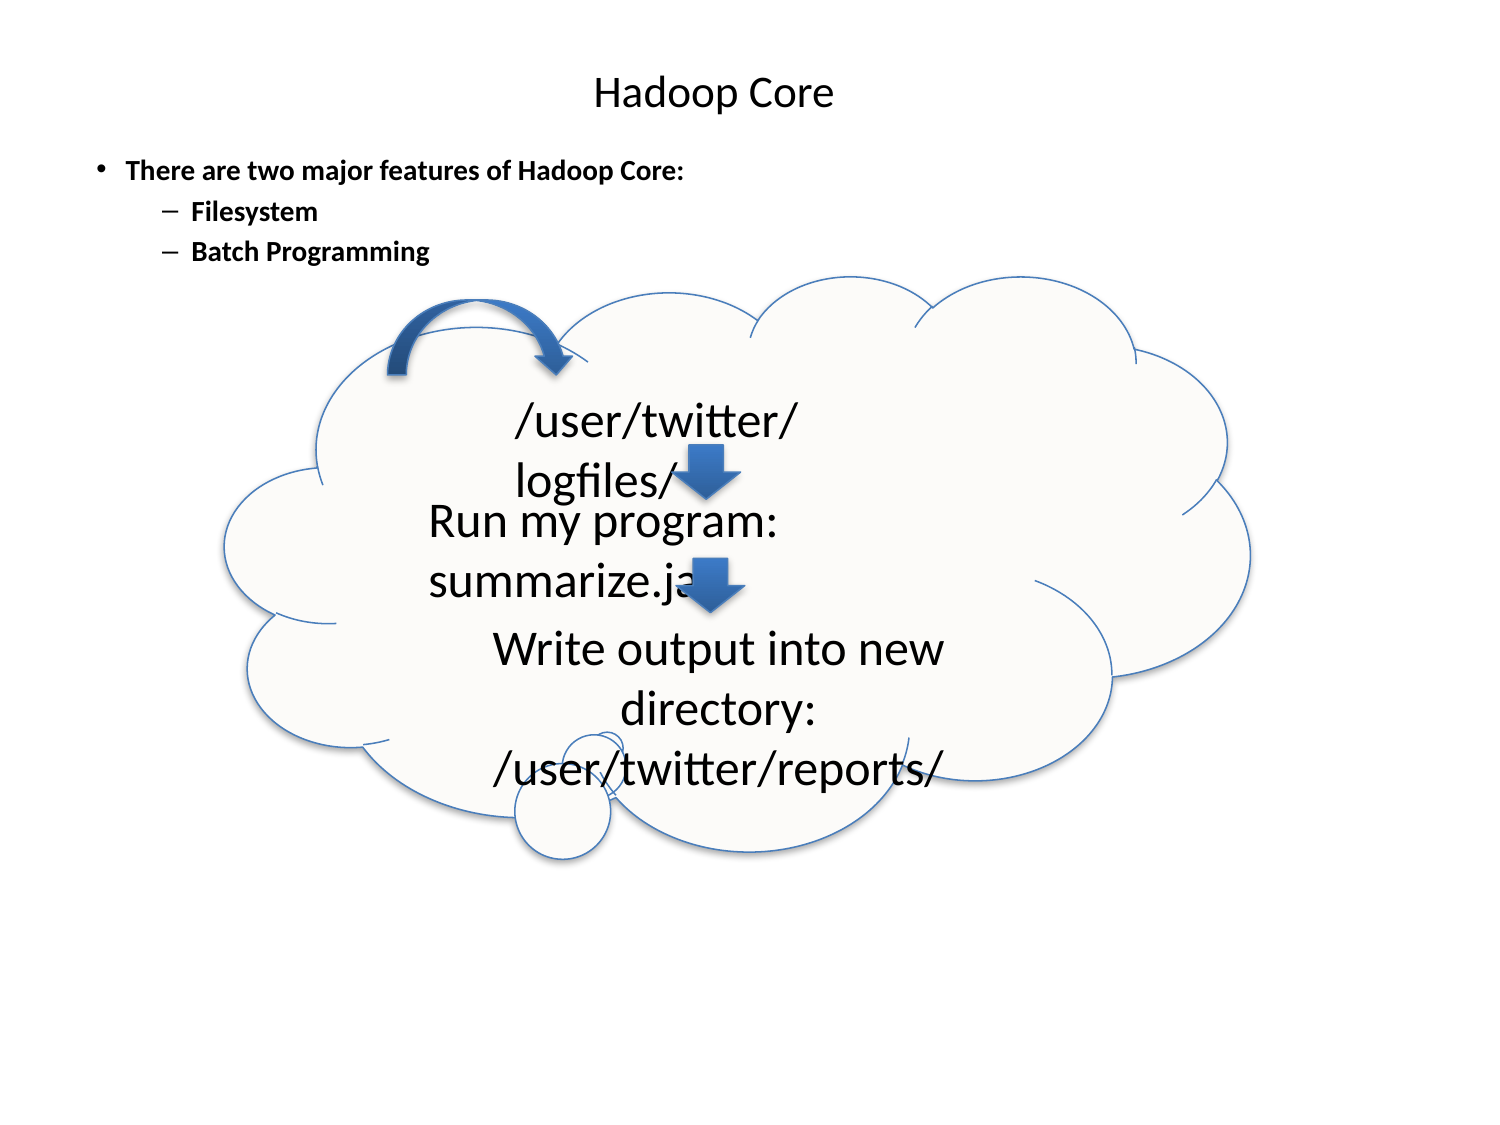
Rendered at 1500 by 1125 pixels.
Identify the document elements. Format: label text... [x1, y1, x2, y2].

title Hadoop Core [58, 37, 1356, 129]
text_box [559, 276, 1252, 765]
text_box [671, 444, 742, 500]
text_box [619, 803, 879, 853]
text_box [675, 557, 746, 600]
text_box Write output into new directory: /user/twitter/reports/ [387, 600, 1050, 803]
list There are two major features of Hadoop Core: Filesystem Batch Programming [81, 143, 775, 314]
text_box /user/twitter/logfiles/ [500, 372, 913, 472]
text_box [386, 299, 574, 376]
text_box Run my program: summarize.jar [413, 472, 1076, 616]
text_box [438, 803, 612, 861]
text_box [223, 326, 538, 774]
